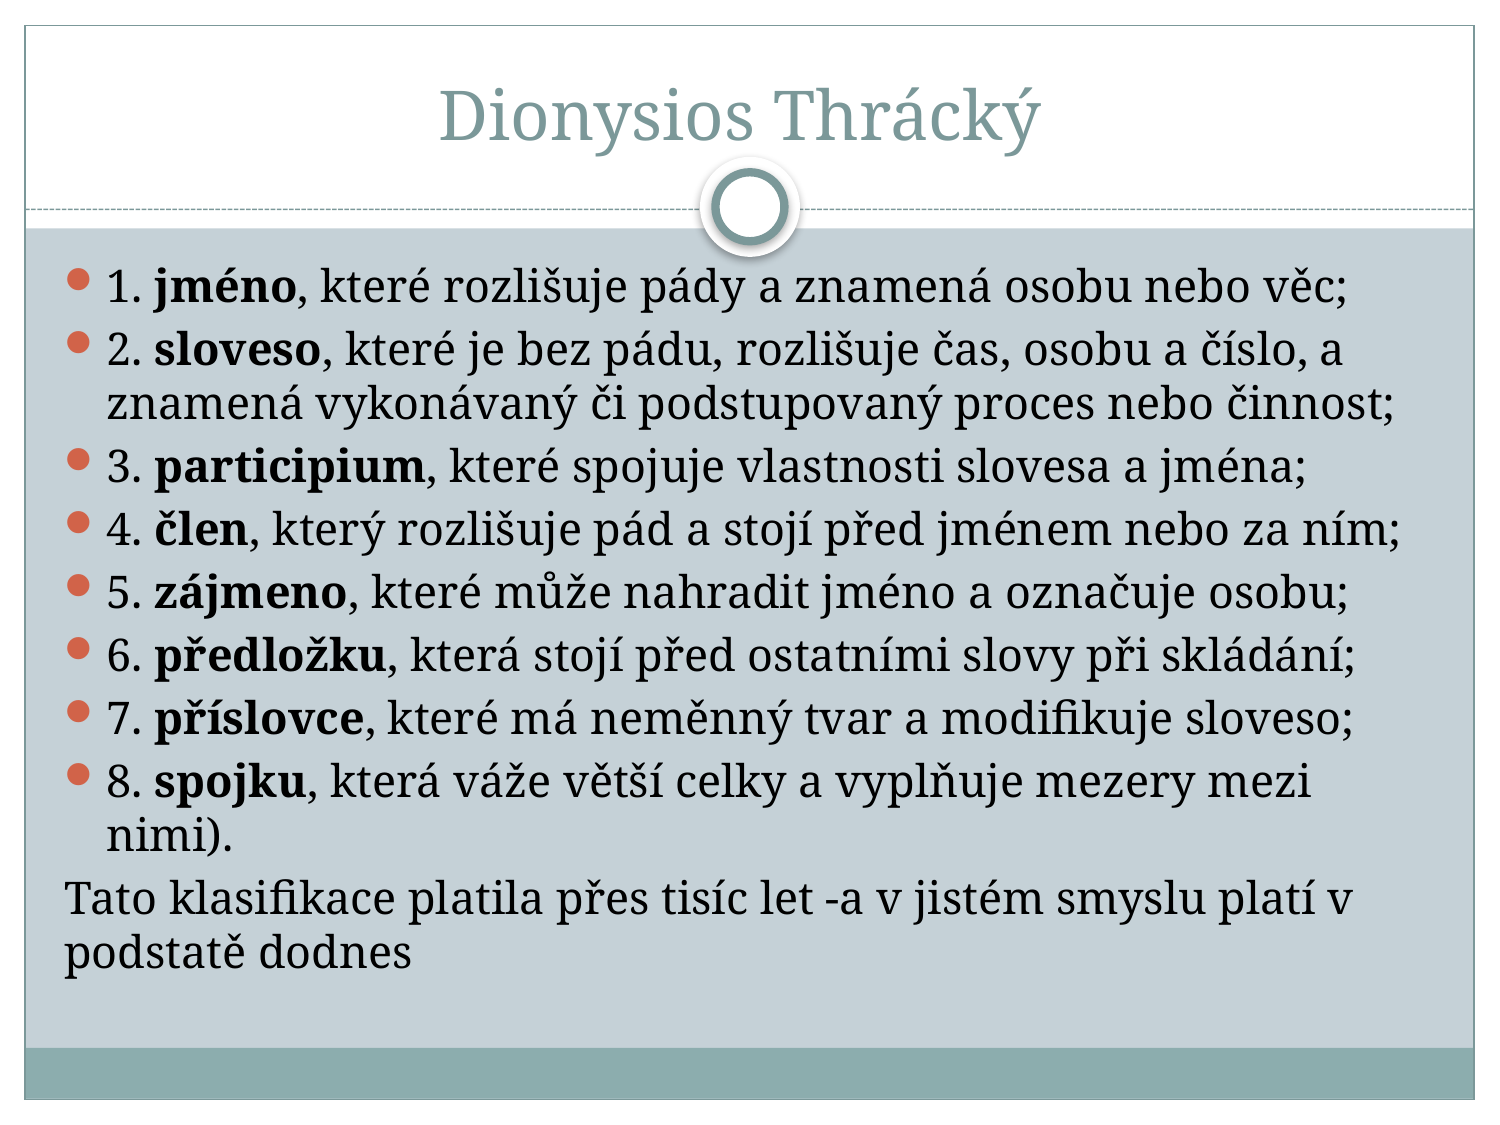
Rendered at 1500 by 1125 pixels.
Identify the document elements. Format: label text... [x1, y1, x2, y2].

title Dionysios Thrácký [49, 37, 1450, 162]
list 1. jméno, které rozlišuje pády a znamená osobu nebo věc; 2. sloveso, které je bez pádu, rozlišuje čas, osobu a číslo, a znamená vykonávaný či podstupovaný proces nebo činnost; 3. participium, které spojuje vlastnosti slovesa a jména; 4. člen, který rozlišuje pád a stojí před jménem nebo za ním; 5. zájmeno, které může nahradit jméno a označuje osobu; 6. předložku, která stojí před ostatními slovy při skládání; 7. příslovce, které má neměnný tvar a modifikuje sloveso; 8. spojku, která váže větší celky a vyplňuje mezery mezi nimi). Tato klasifikace platila přes tisíc let -a v jistém smyslu platí v podstatě dodnes [49, 250, 1445, 1001]
